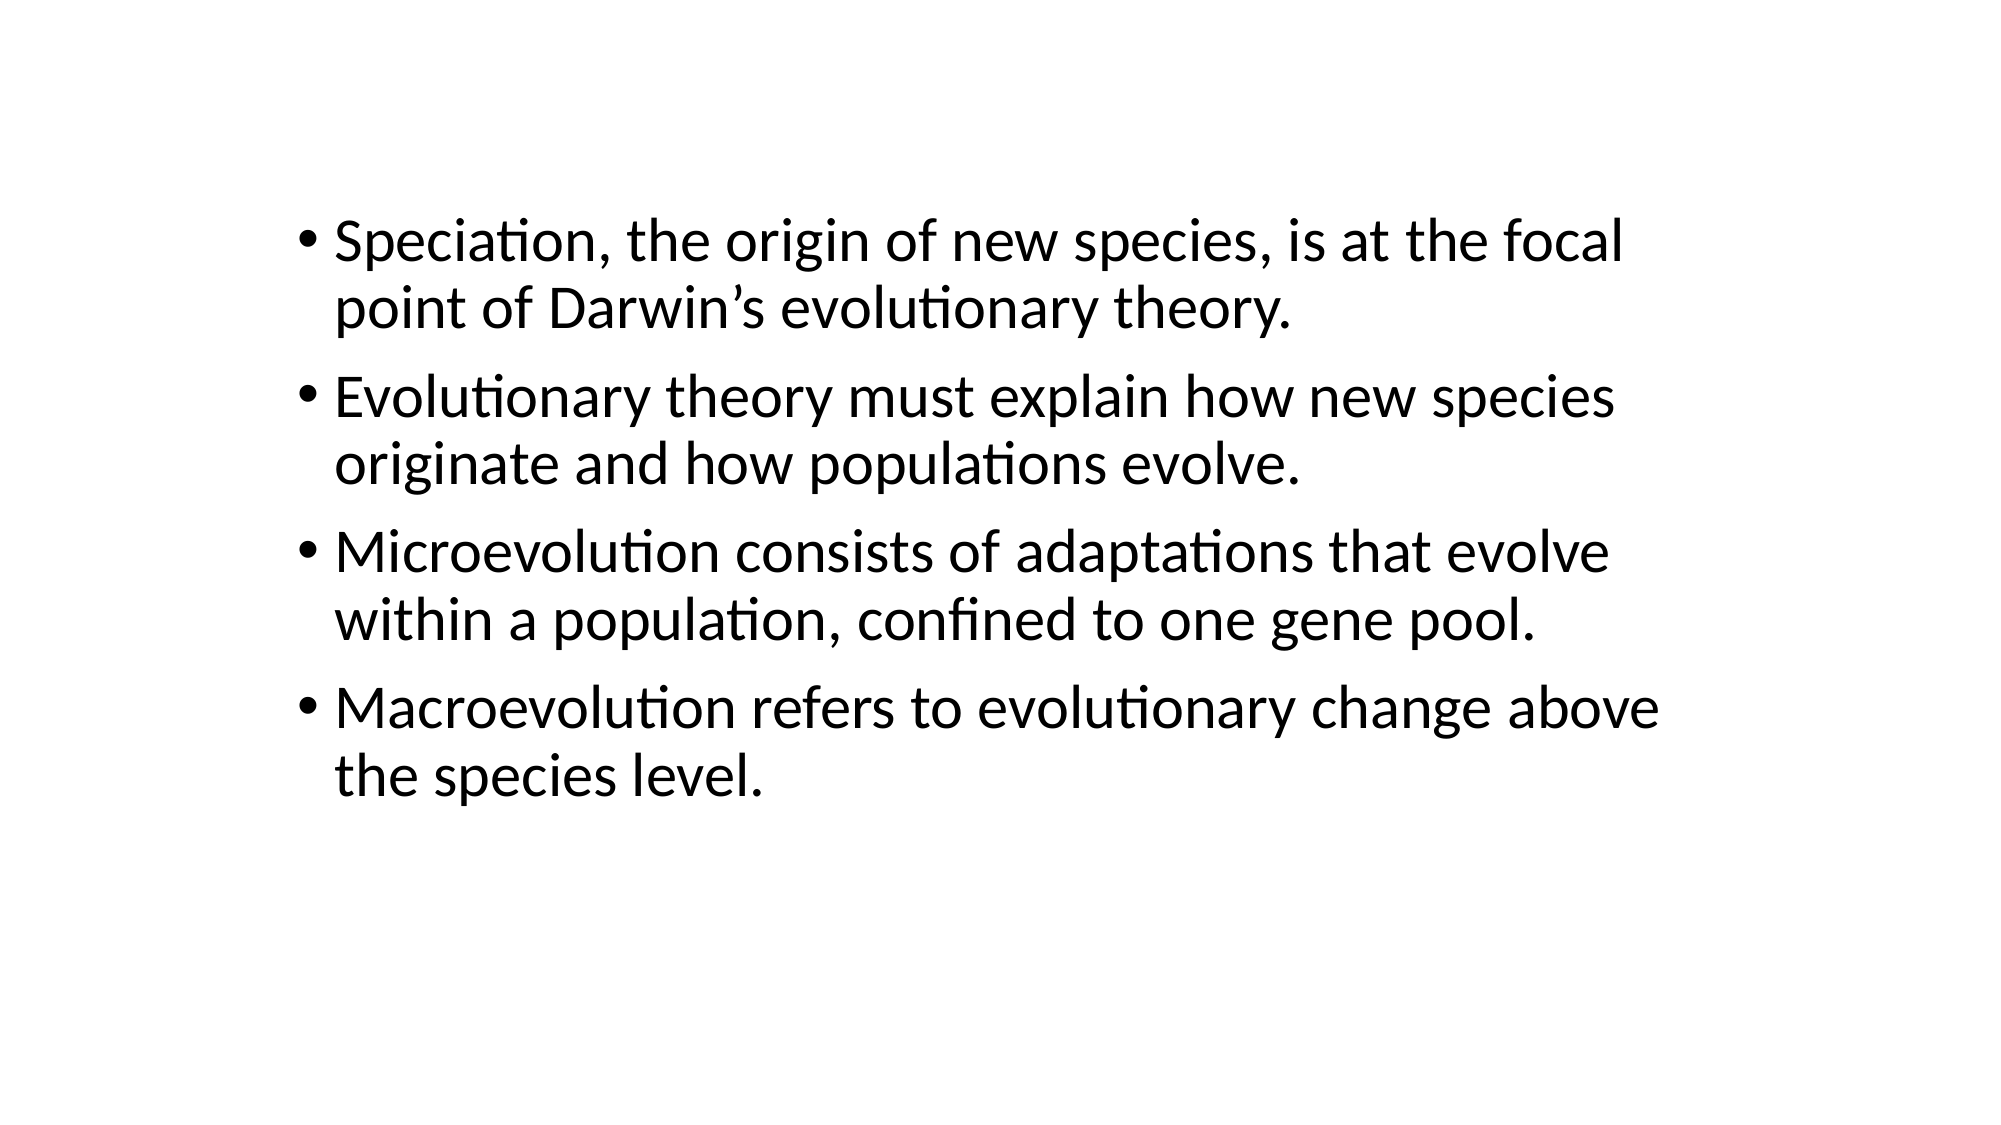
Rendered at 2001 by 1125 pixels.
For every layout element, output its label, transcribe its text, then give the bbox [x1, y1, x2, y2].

list Speciation, the origin of new species, is at the focal point of Darwin’s evolutionary theory. Evolutionary theory must explain how new species originate and how populations evolve. Microevolution consists of adaptations that evolve within a population, confined to one gene pool. Macroevolution refers to evolutionary change above the species level. [282, 200, 1683, 985]
